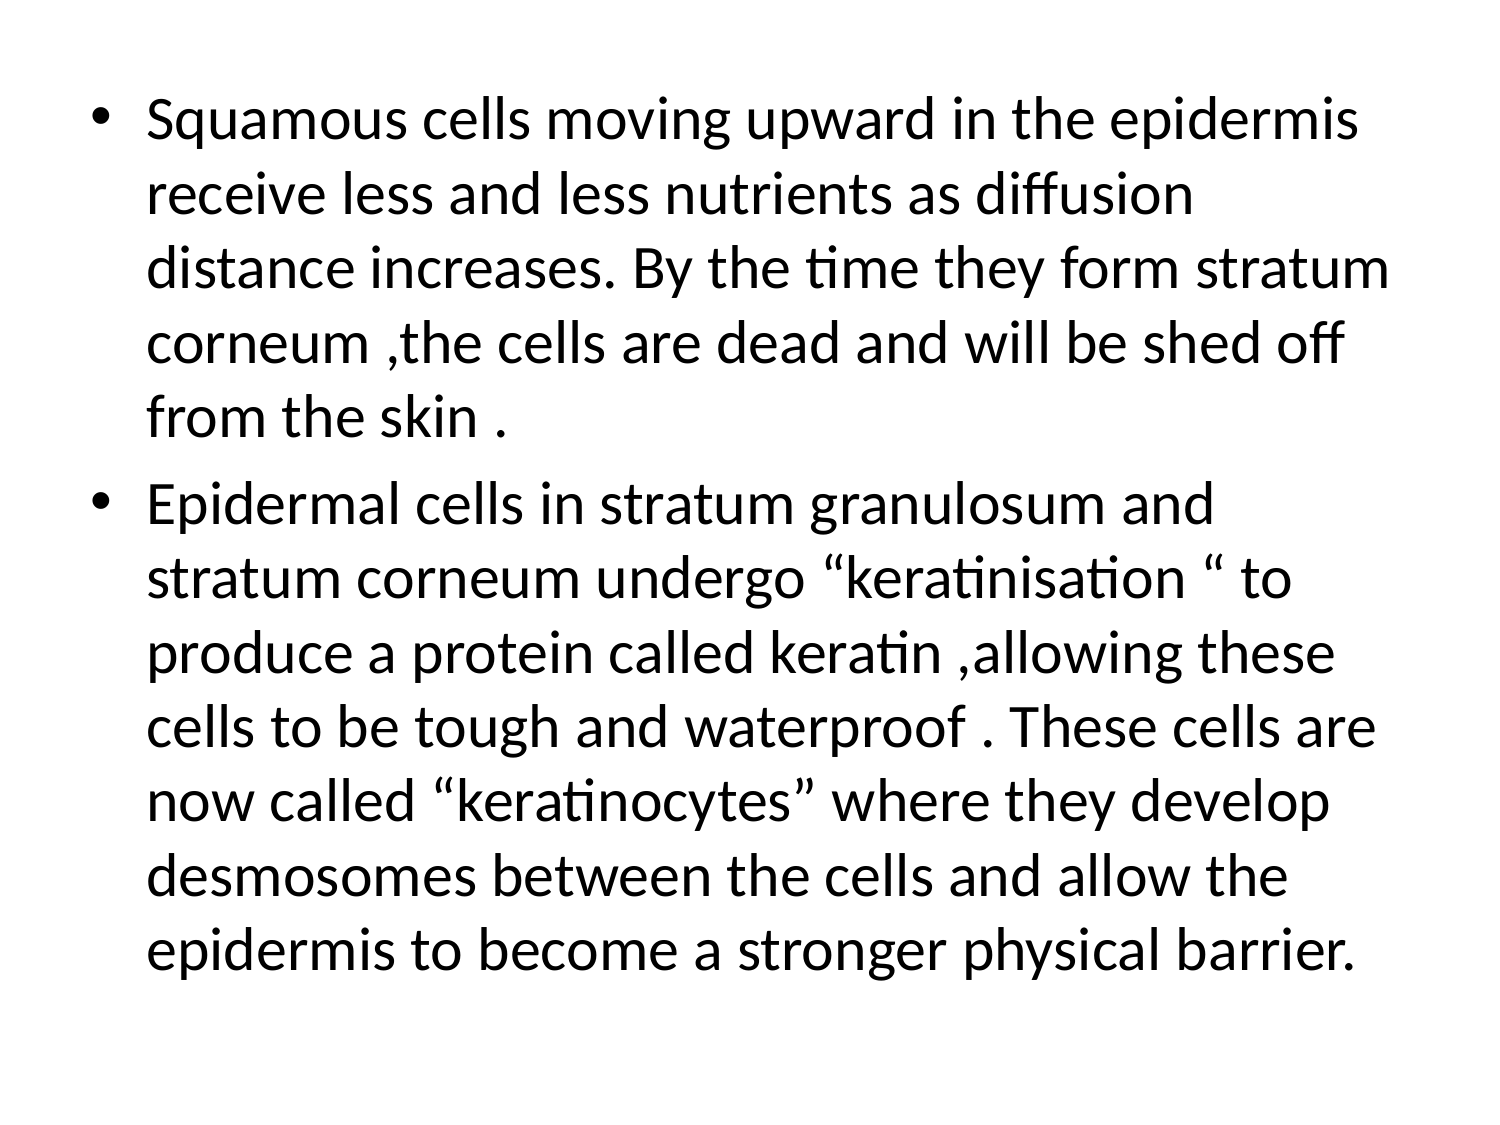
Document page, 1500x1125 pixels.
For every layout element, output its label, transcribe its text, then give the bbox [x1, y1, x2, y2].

list Squamous cells moving upward in the epidermis receive less and less nutrients as diffusion distance increases. By the time they form stratum corneum ,the cells are dead and will be shed off from the skin . Epidermal cells in stratum granulosum and stratum corneum undergo “keratinisation “ to produce a protein called keratin ,allowing these cells to be tough and waterproof . These cells are now called “keratinocytes” where they develop desmosomes between the cells and allow the epidermis to become a stronger physical barrier. [75, 70, 1425, 1005]
